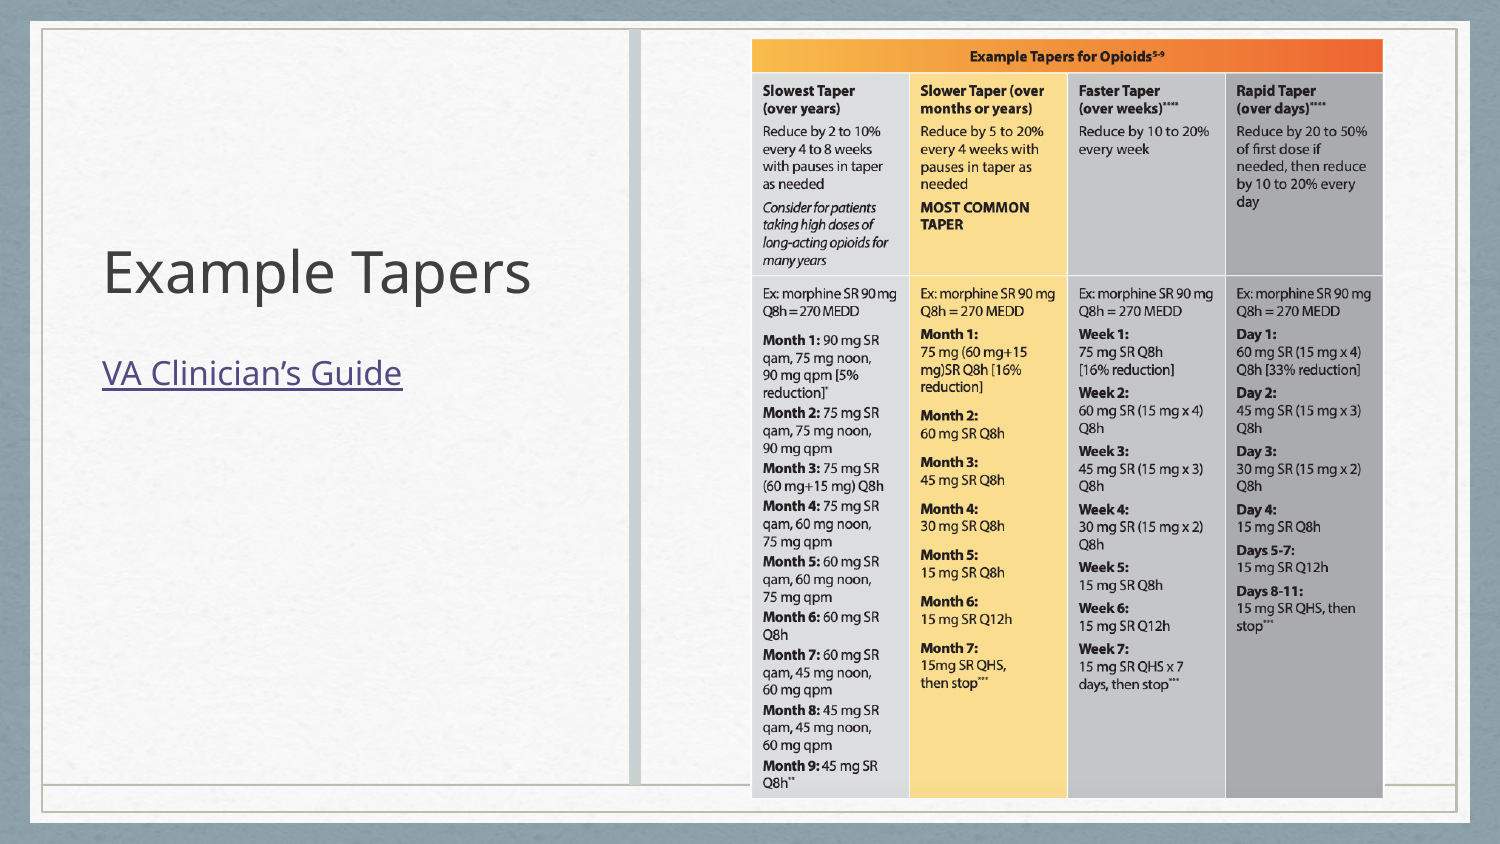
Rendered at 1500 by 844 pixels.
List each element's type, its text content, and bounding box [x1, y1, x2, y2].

list VA Clinician’s Guide [86, 328, 581, 747]
picture [0, 0, 1500, 844]
title Example Tapers [86, 208, 581, 321]
